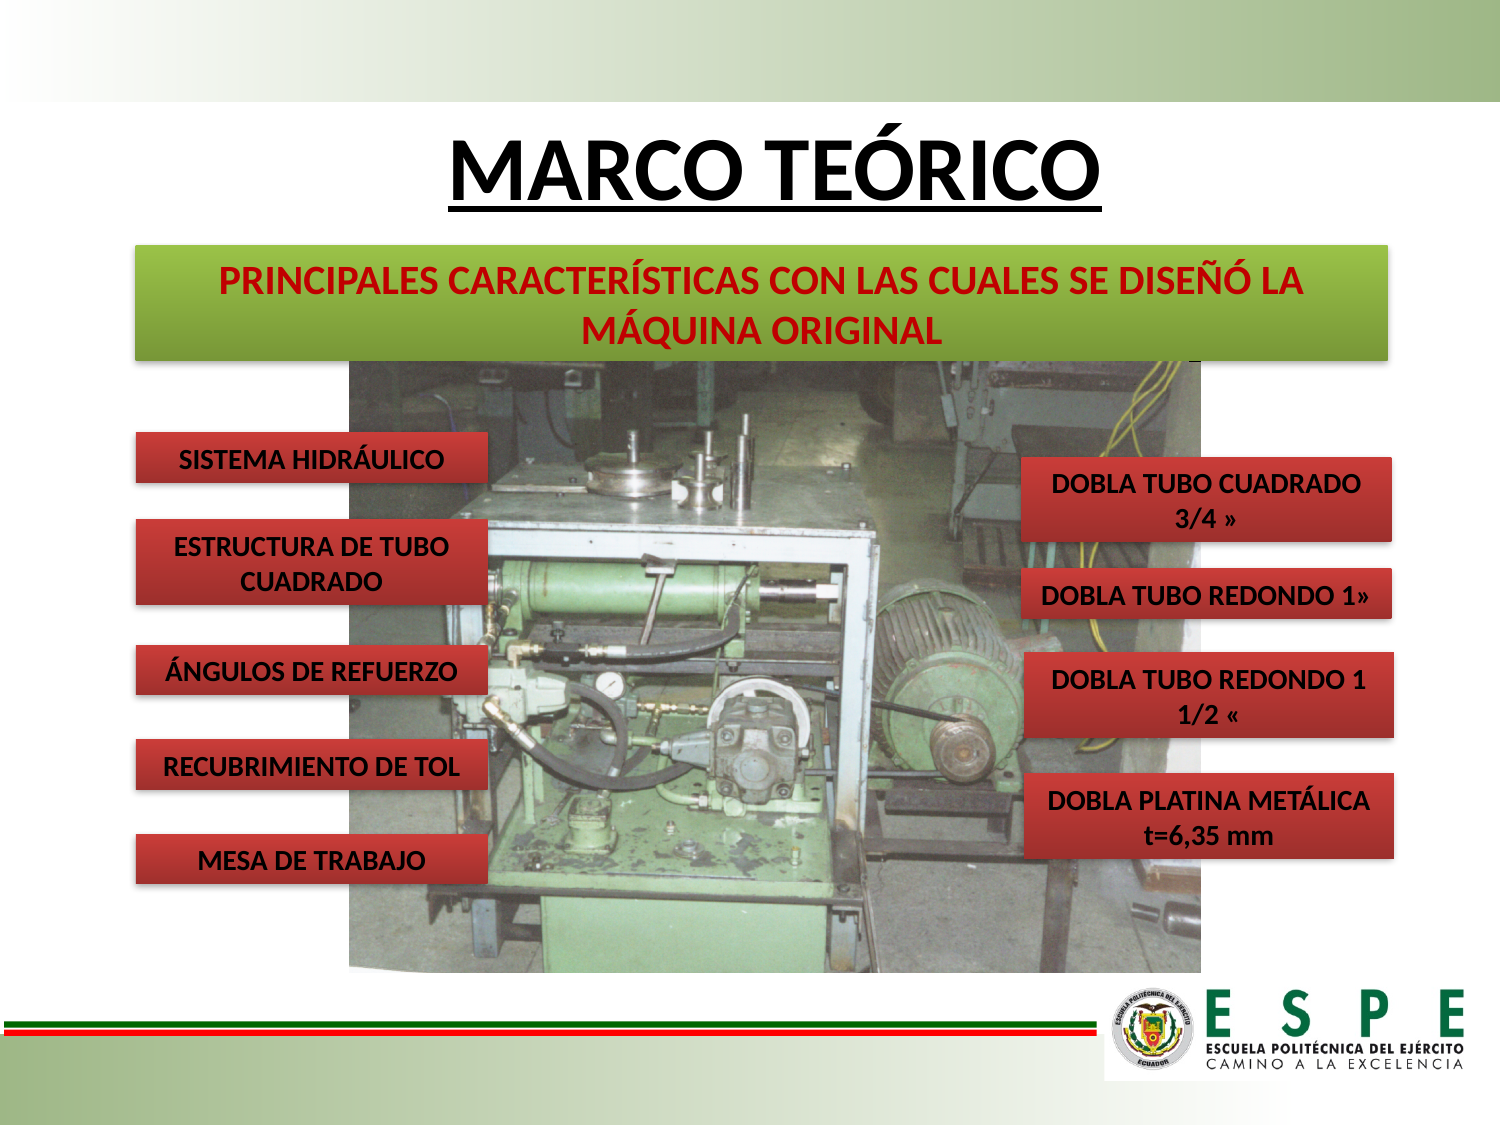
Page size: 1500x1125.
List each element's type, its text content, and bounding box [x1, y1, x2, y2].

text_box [349, 361, 1201, 973]
text_box ESTRUCTURA DE TUBO CUADRADO [135, 519, 344, 605]
text_box RECUBRIMIENTO DE TOL [135, 739, 344, 790]
text_box DOBLA TUBO REDONDO 1» [1205, 568, 1392, 619]
text_box DOBLA TUBO REDONDO 1 1/2 « [1205, 652, 1394, 738]
picture [1104, 976, 1483, 1081]
text_box MESA DE TRABAJO [135, 834, 344, 884]
text_box MARCO TEÓRICO [99, 70, 1450, 258]
text_box ÁNGULOS DE REFUERZO [135, 645, 344, 695]
text_box DOBLA TUBO CUADRADO 3/4 » [1205, 457, 1392, 542]
text_box SISTEMA HIDRÁULICO [135, 432, 344, 483]
text_box PRINCIPALES CARACTERÍSTICAS CON LAS CUALES SE DISEÑÓ LA MÁQUINA ORIGINAL [135, 245, 1388, 361]
text_box DOBLA PLATINA METÁLICA t=6,35 mm [1205, 773, 1394, 859]
